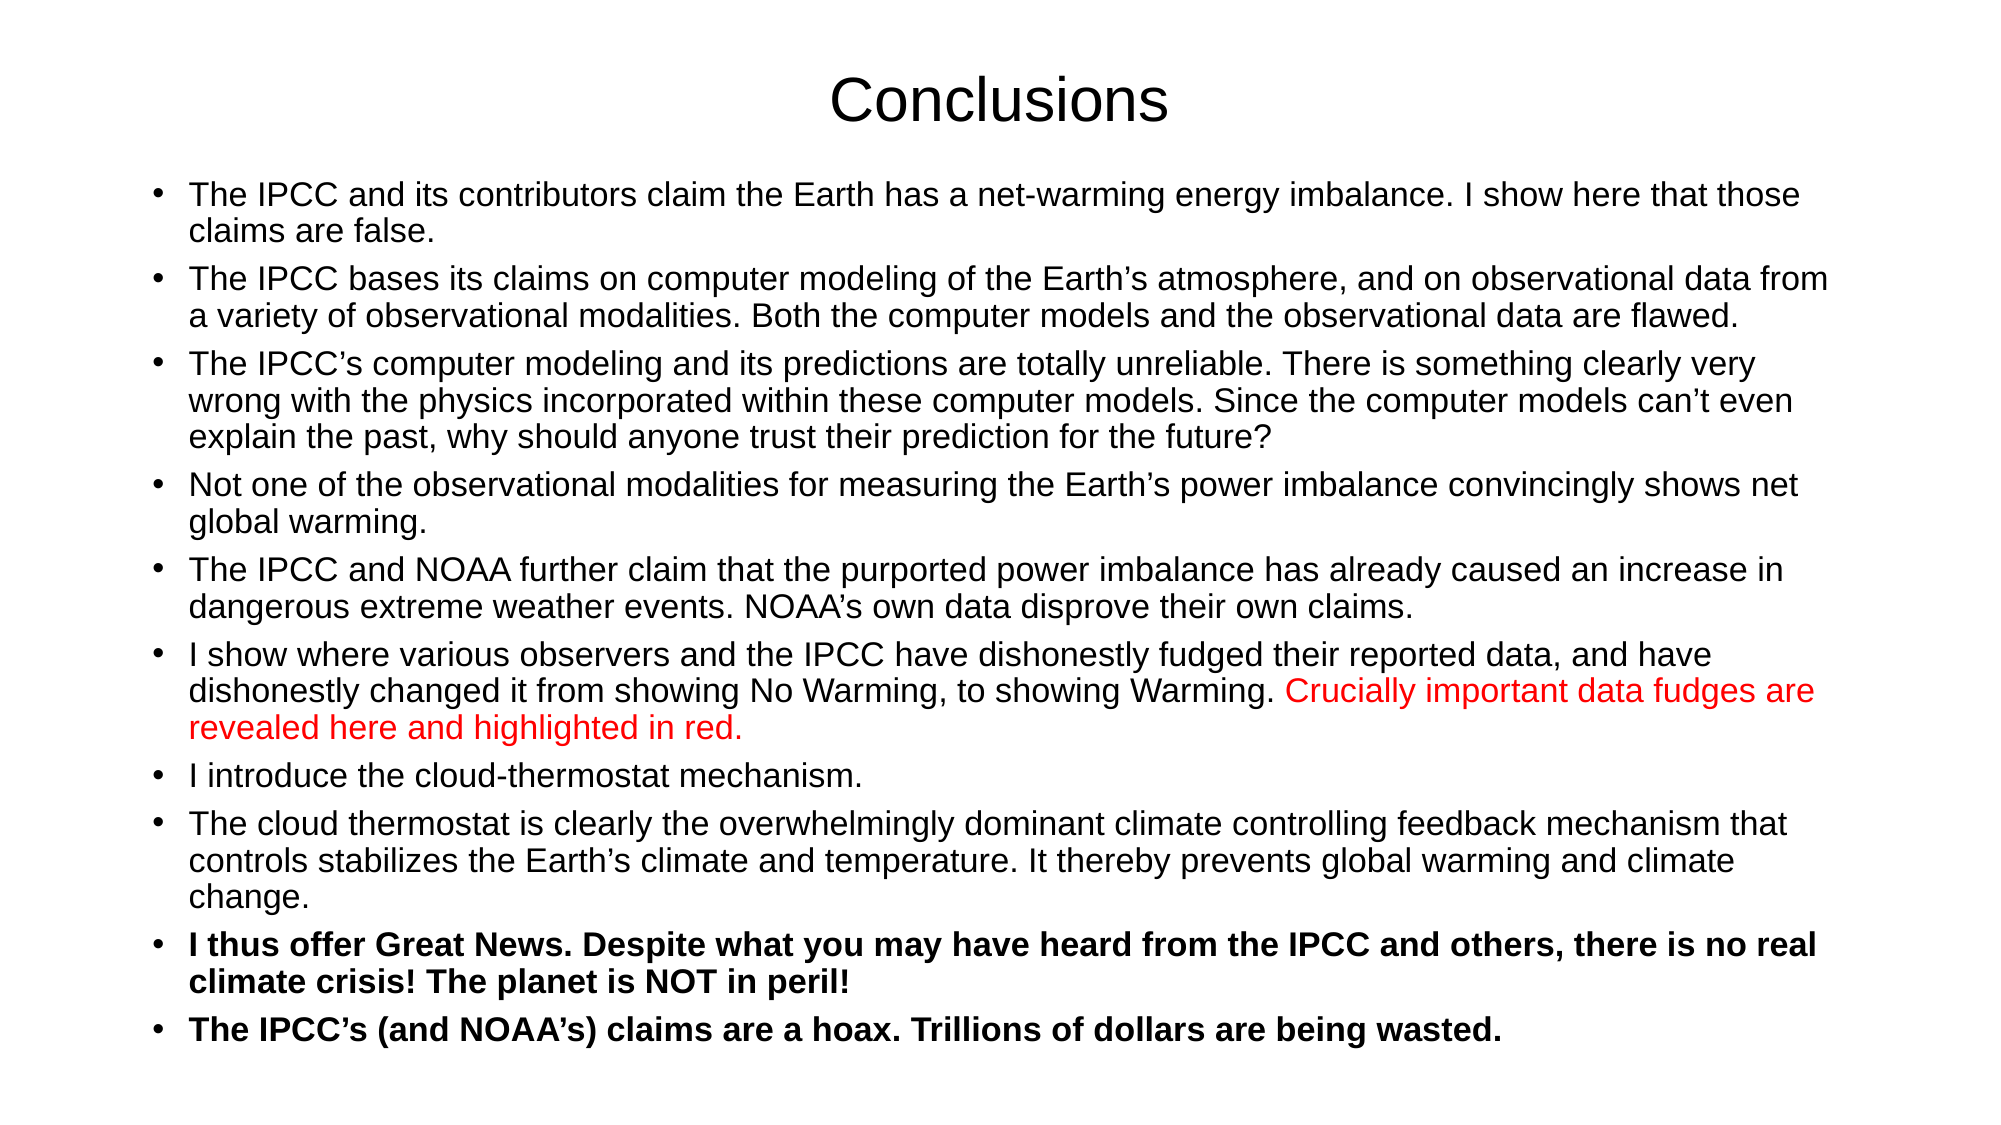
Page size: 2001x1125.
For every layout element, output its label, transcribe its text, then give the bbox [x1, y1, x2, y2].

list The IPCC and its contributors claim the Earth has a net-warming energy imbalance. I show here that those claims are false. The IPCC bases its claims on computer modeling of the Earth’s atmosphere, and on observational data from a variety of observational modalities. Both the computer models and the observational data are flawed. The IPCC’s computer modeling and its predictions are totally unreliable. There is something clearly very wrong with the physics incorporated within these computer models. Since the computer models can’t even explain the past, why should anyone trust their prediction for the future? Not one of the observational modalities for measuring the Earth’s power imbalance convincingly shows net global warming. The IPCC and NOAA further claim that the purported power imbalance has already caused an increase in dangerous extreme weather events. NOAA’s own data disprove their own claims. I show where various observers and the IPCC have dishonestly fudged their reported data, and have dishonestly changed it from showing No Warming, to showing Warming. Crucially important data fudges are revealed here and highlighted in red. I introduce the cloud-thermostat mechanism. The cloud thermostat is clearly the overwhelmingly dominant climate controlling feedback mechanism that controls stabilizes the Earth’s climate and temperature. It thereby prevents global warming and climate change. I thus offer Great News. Despite what you may have heard from the IPCC and others, there is no real climate crisis! The planet is NOT in peril! The IPCC’s (and NOAA’s) claims are a hoax. Trillions of dollars are being wasted. [137, 169, 1863, 1083]
title Conclusions [137, 59, 1863, 143]
